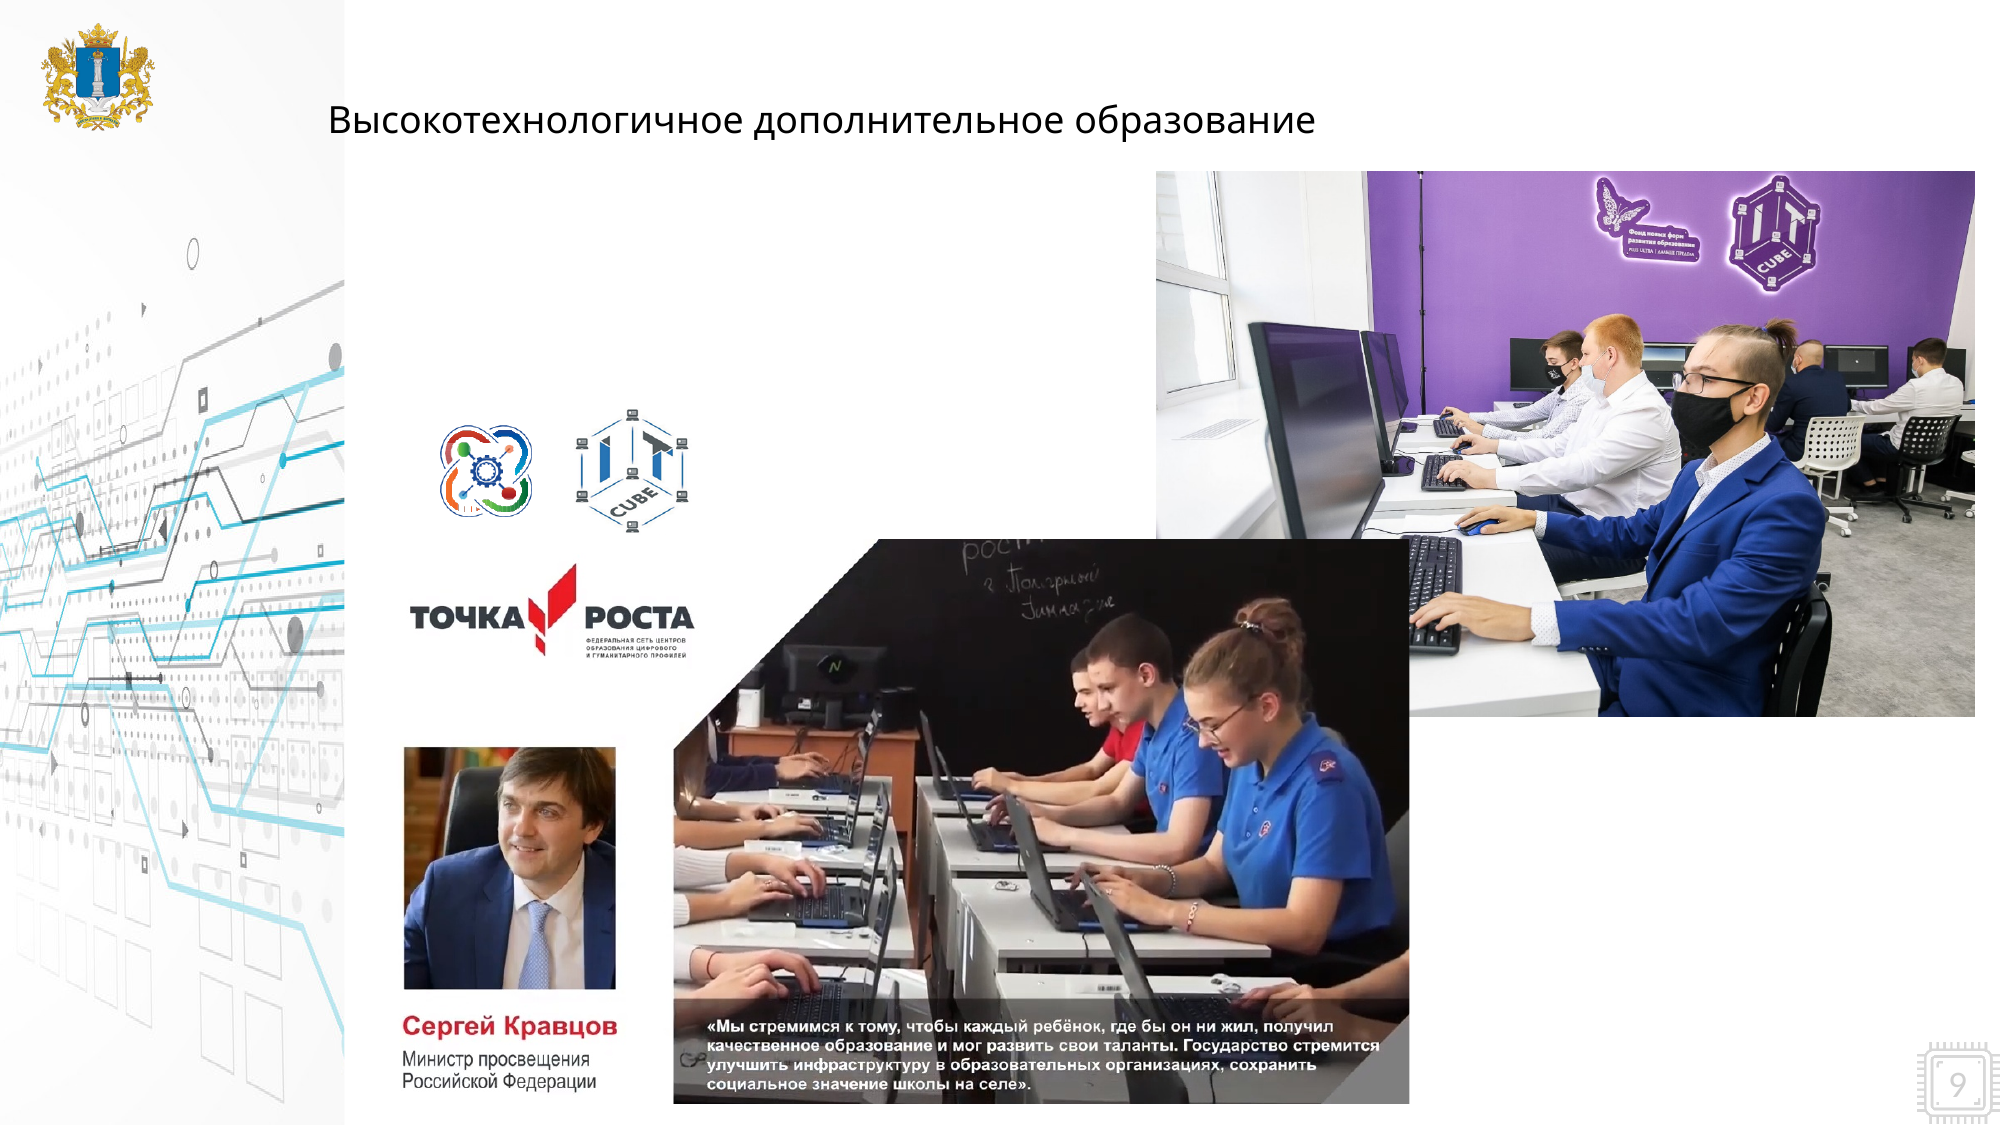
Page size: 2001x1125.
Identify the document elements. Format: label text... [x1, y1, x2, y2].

picture [573, 407, 692, 535]
picture [380, 171, 1975, 1104]
picture [0, 0, 345, 1125]
picture [440, 425, 532, 517]
text_box Высокотехнологичное дополнительное образование [345, 88, 1332, 149]
picture [1915, 1040, 2000, 1125]
